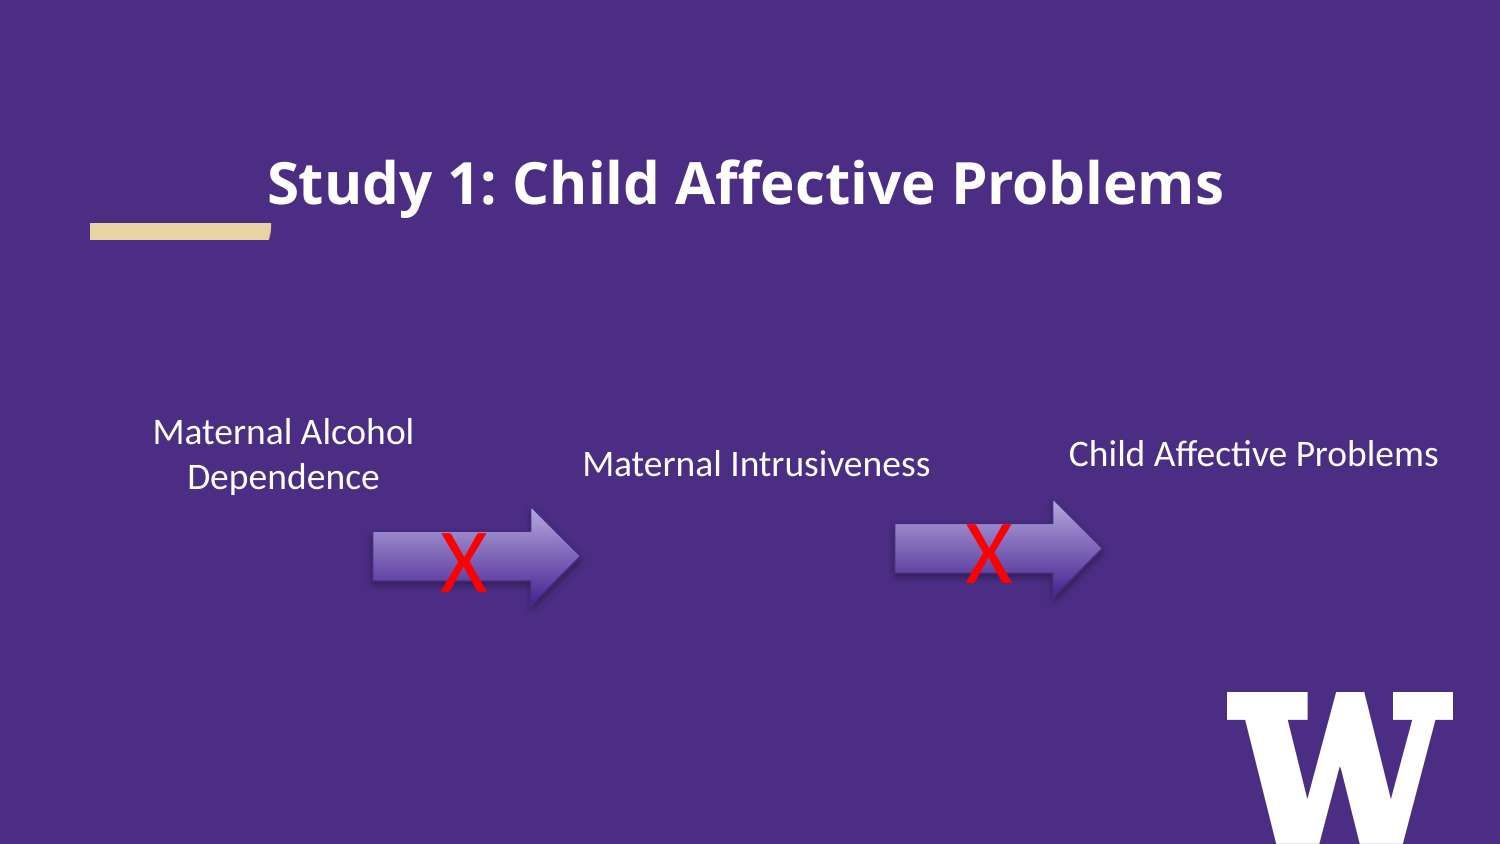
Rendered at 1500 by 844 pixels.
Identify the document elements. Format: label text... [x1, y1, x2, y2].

text_box [371, 530, 425, 582]
text_box X [951, 484, 1053, 610]
text_box Maternal Alcohol Dependence [69, 400, 498, 505]
text_box [893, 522, 951, 575]
picture [1227, 692, 1453, 844]
text_box X [425, 493, 528, 618]
text_box Child Affective Problems [1039, 421, 1469, 482]
title Study 1: Child Affective Problems [73, 60, 1419, 224]
text_box Maternal Intrusiveness [501, 410, 999, 496]
text_box [1053, 497, 1104, 600]
text_box [528, 505, 582, 607]
